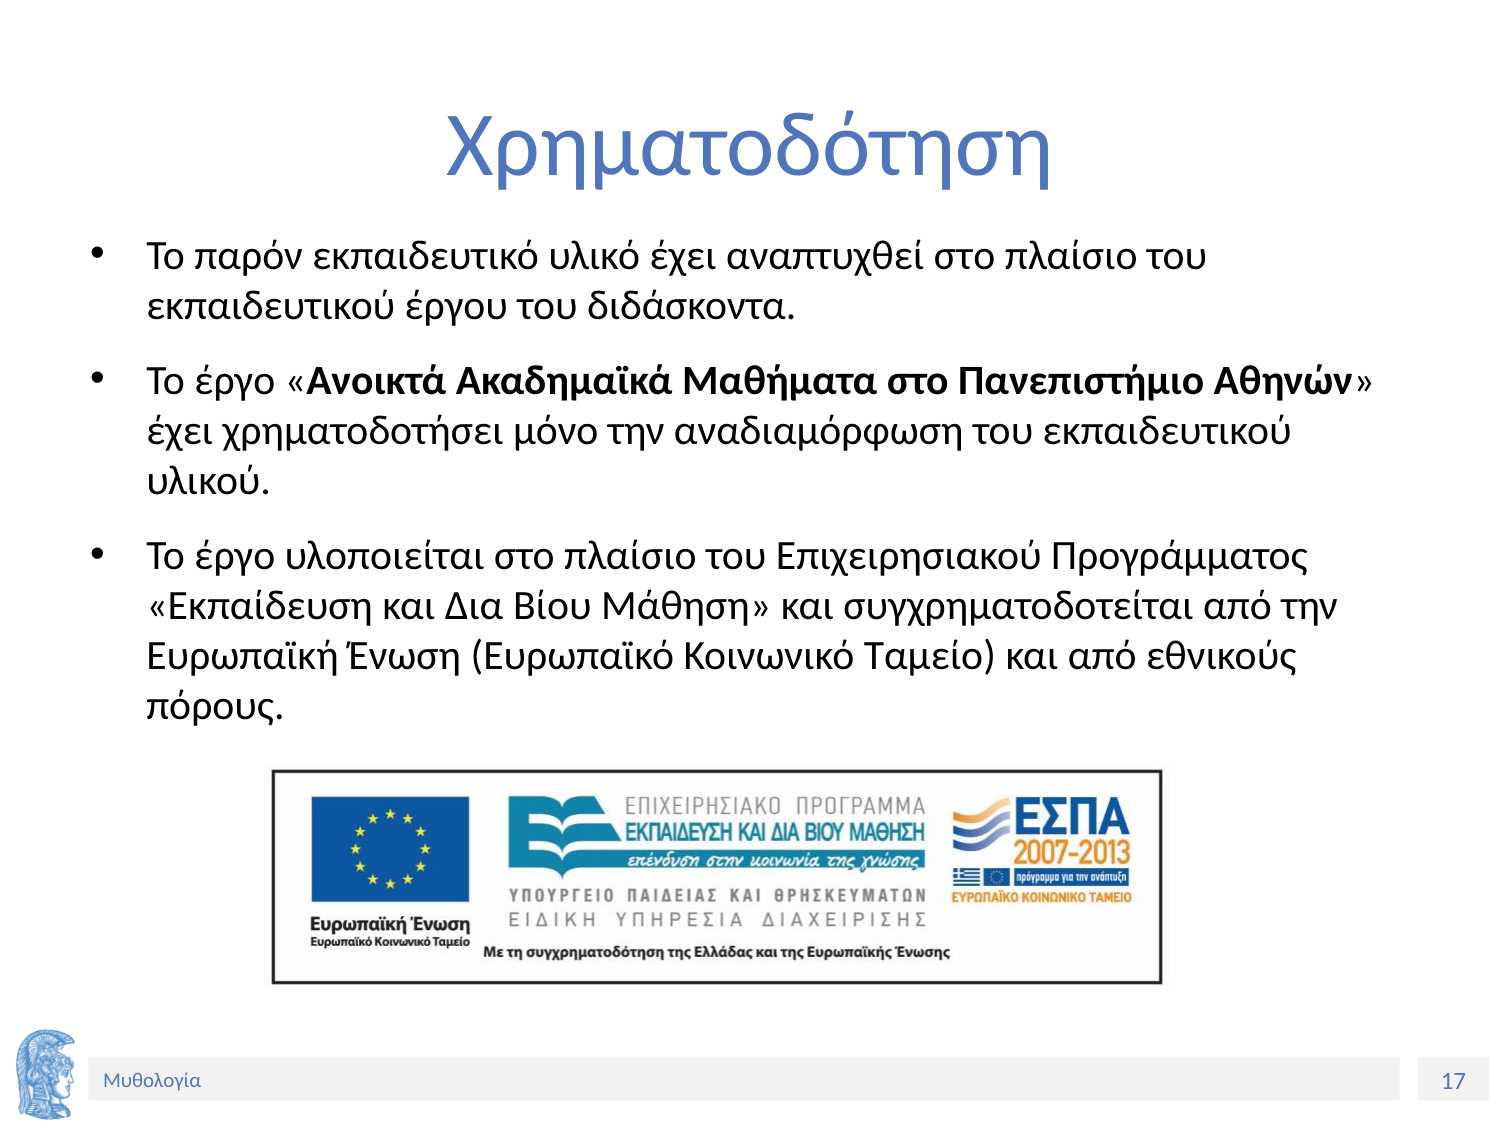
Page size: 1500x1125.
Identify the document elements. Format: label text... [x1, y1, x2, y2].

picture [265, 762, 1169, 991]
title Χρηματοδότηση [75, 45, 1425, 219]
picture [9, 1026, 81, 1120]
list Το παρόν εκπαιδευτικό υλικό έχει αναπτυχθεί στo πλαίσιo του εκπαιδευτικού έργου του διδάσκοντα. Το έργο «Ανοικτά Ακαδημαϊκά Μαθήματα στο Πανεπιστήμιο Αθηνών» έχει χρηματοδοτήσει μόνο την αναδιαμόρφωση του εκπαιδευτικού υλικού. Το έργο υλοποιείται στο πλαίσιο του Επιχειρησιακού Προγράμματος «Εκπαίδευση και Δια Βίου Μάθηση» και συγχρηματοδοτείται από την Ευρωπαϊκή Ένωση (Ευρωπαϊκό Κοινωνικό Ταμείο) και από εθνικούς πόρους. [75, 219, 1425, 963]
